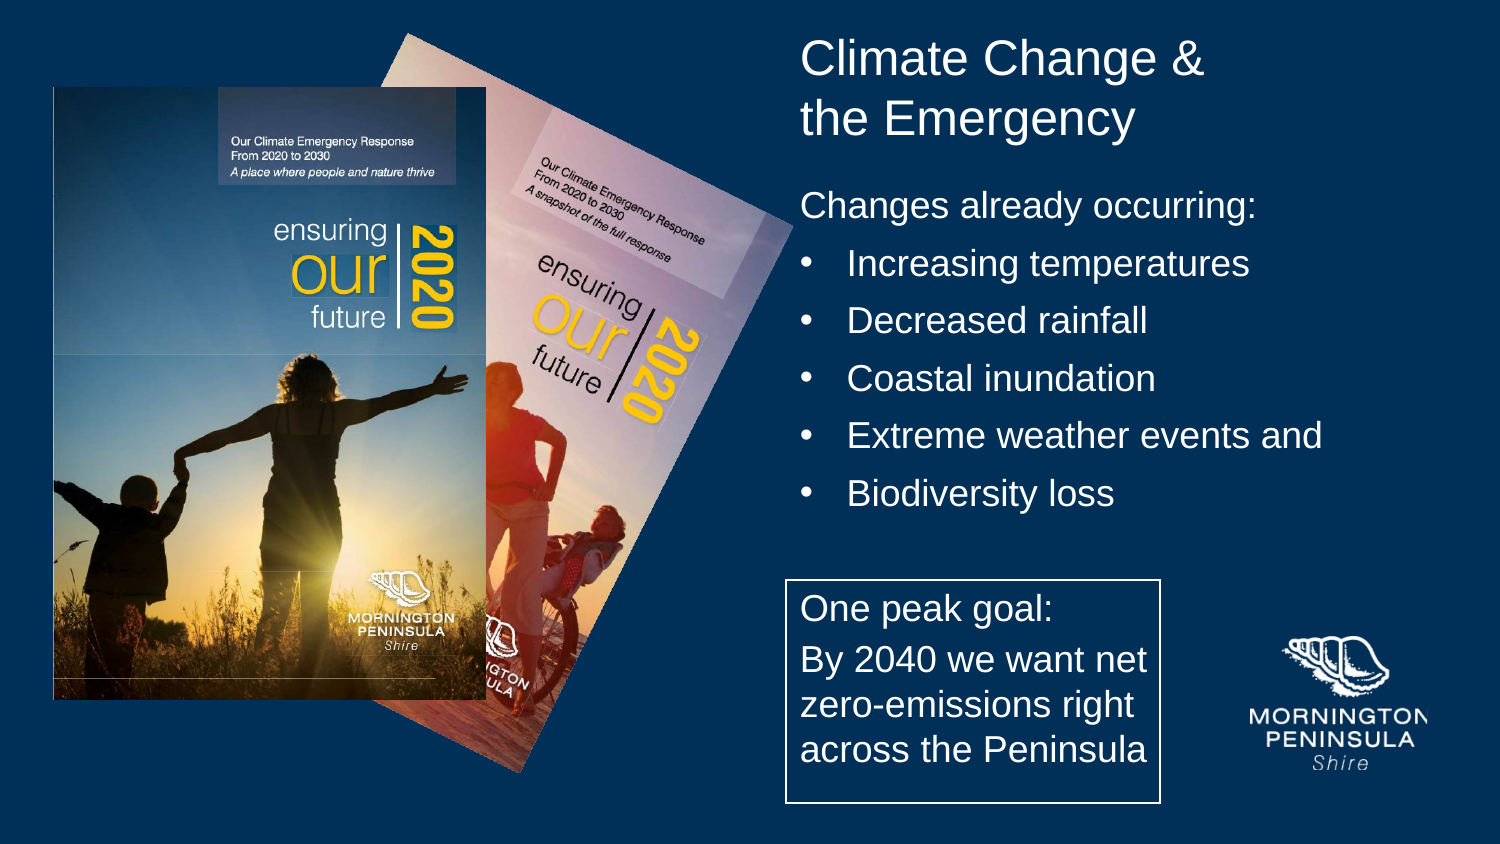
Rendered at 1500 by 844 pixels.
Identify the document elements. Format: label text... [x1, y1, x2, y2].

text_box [53, 87, 679, 709]
picture [381, 34, 514, 87]
text_box Changes already occurring: Increasing temperatures Decreased rainfall Coastal inundation Extreme weather events and Biodiversity loss One peak goal: By 2040 we want net zero-emissions right across the Peninsula [784, 174, 1466, 778]
text_box Climate Change & the Emergency [785, 17, 1300, 153]
picture [392, 709, 551, 773]
picture [679, 170, 784, 453]
text_box [785, 579, 1161, 804]
